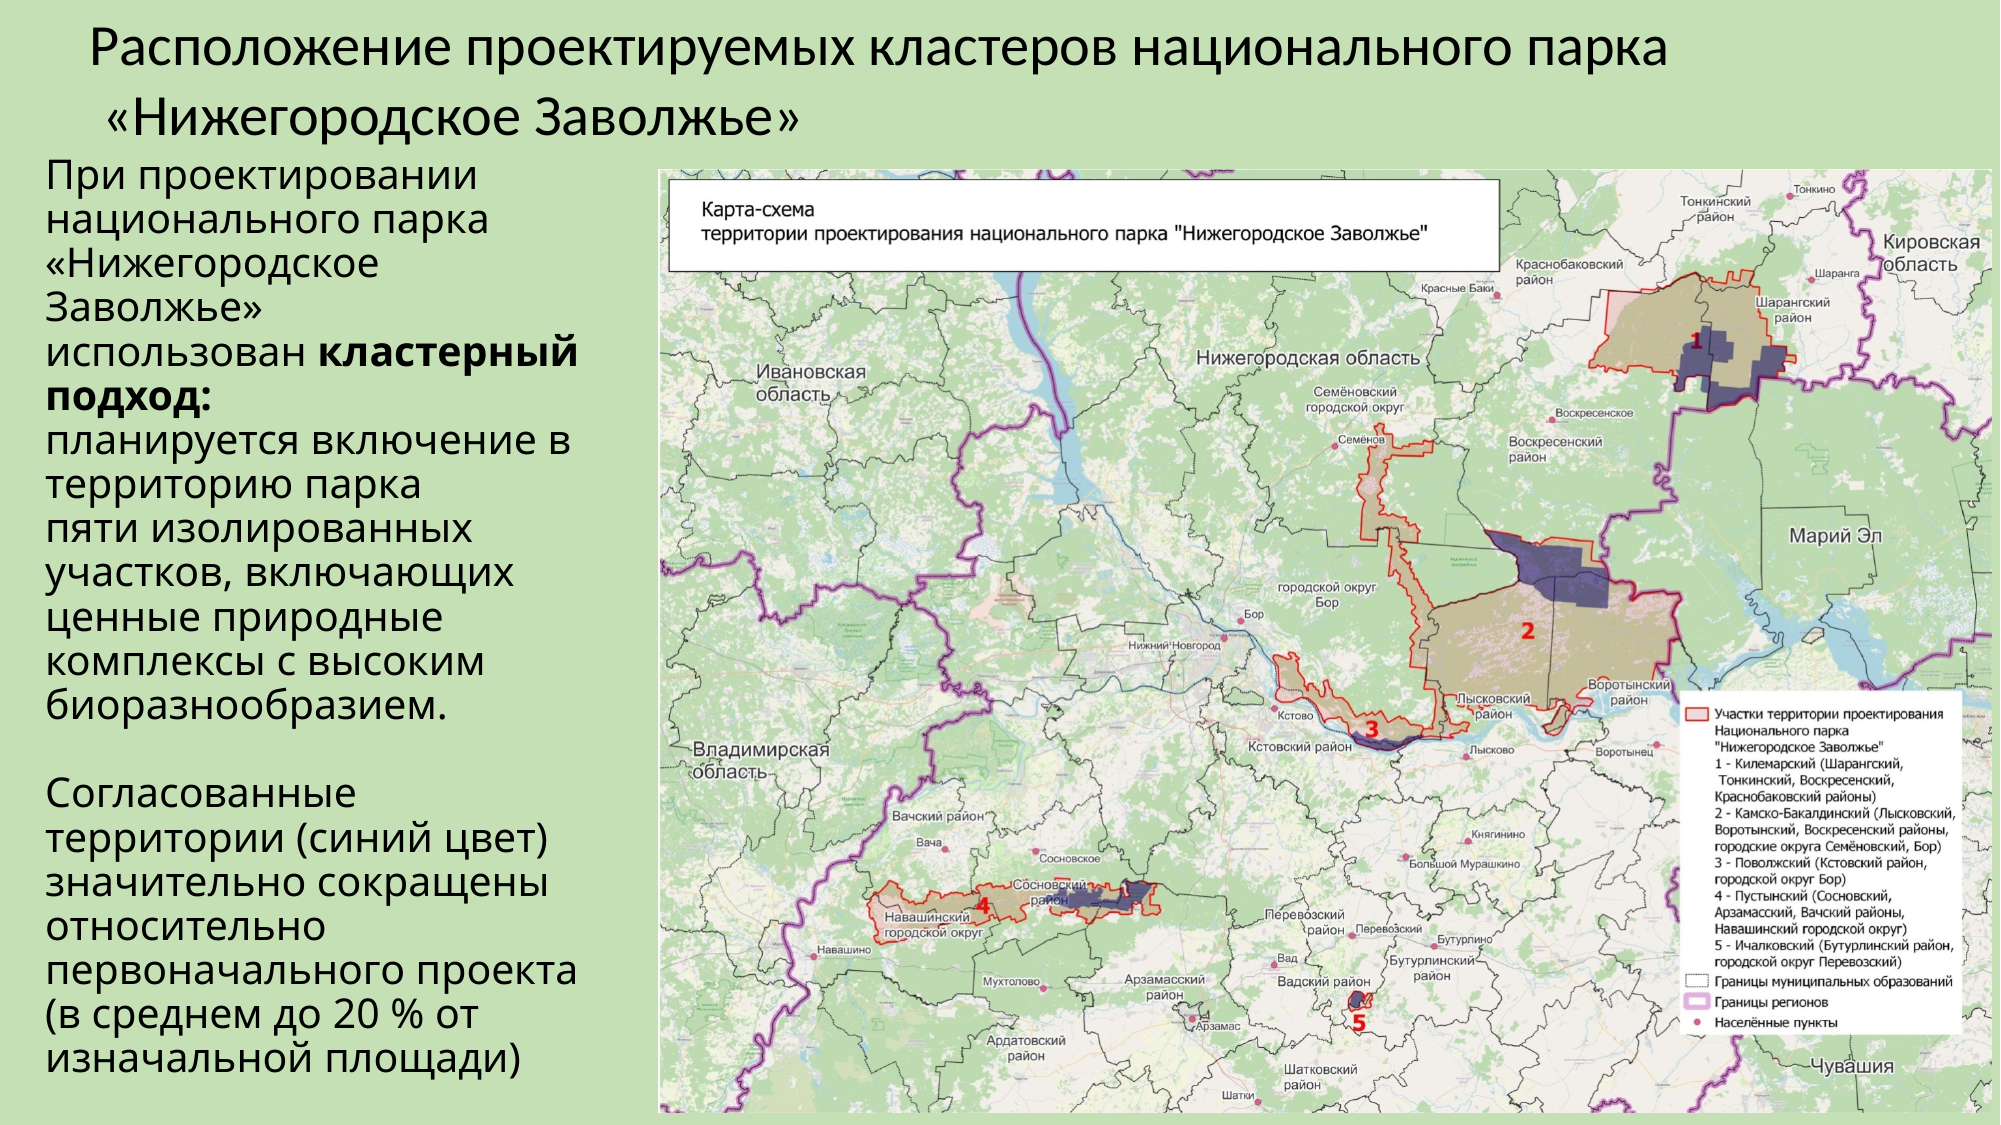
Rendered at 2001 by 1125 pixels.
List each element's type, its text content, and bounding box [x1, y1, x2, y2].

picture [658, 169, 1992, 1113]
title При проектировании национального парка «Нижегородское Заволжье» использован кластерный подход: планируется включение в территорию парка пяти изолированных участков, включающих ценные природные комплексы с высоким биоразнообразием. Согласованные территории (синий цвет) значительно сокращены относительно первоначального проекта (в среднем до 20 % от изначальной площади) [30, 146, 616, 1090]
text_box Расположение проектируемых кластеров национального парка «Нижегородское Заволжье» [74, 0, 1685, 225]
